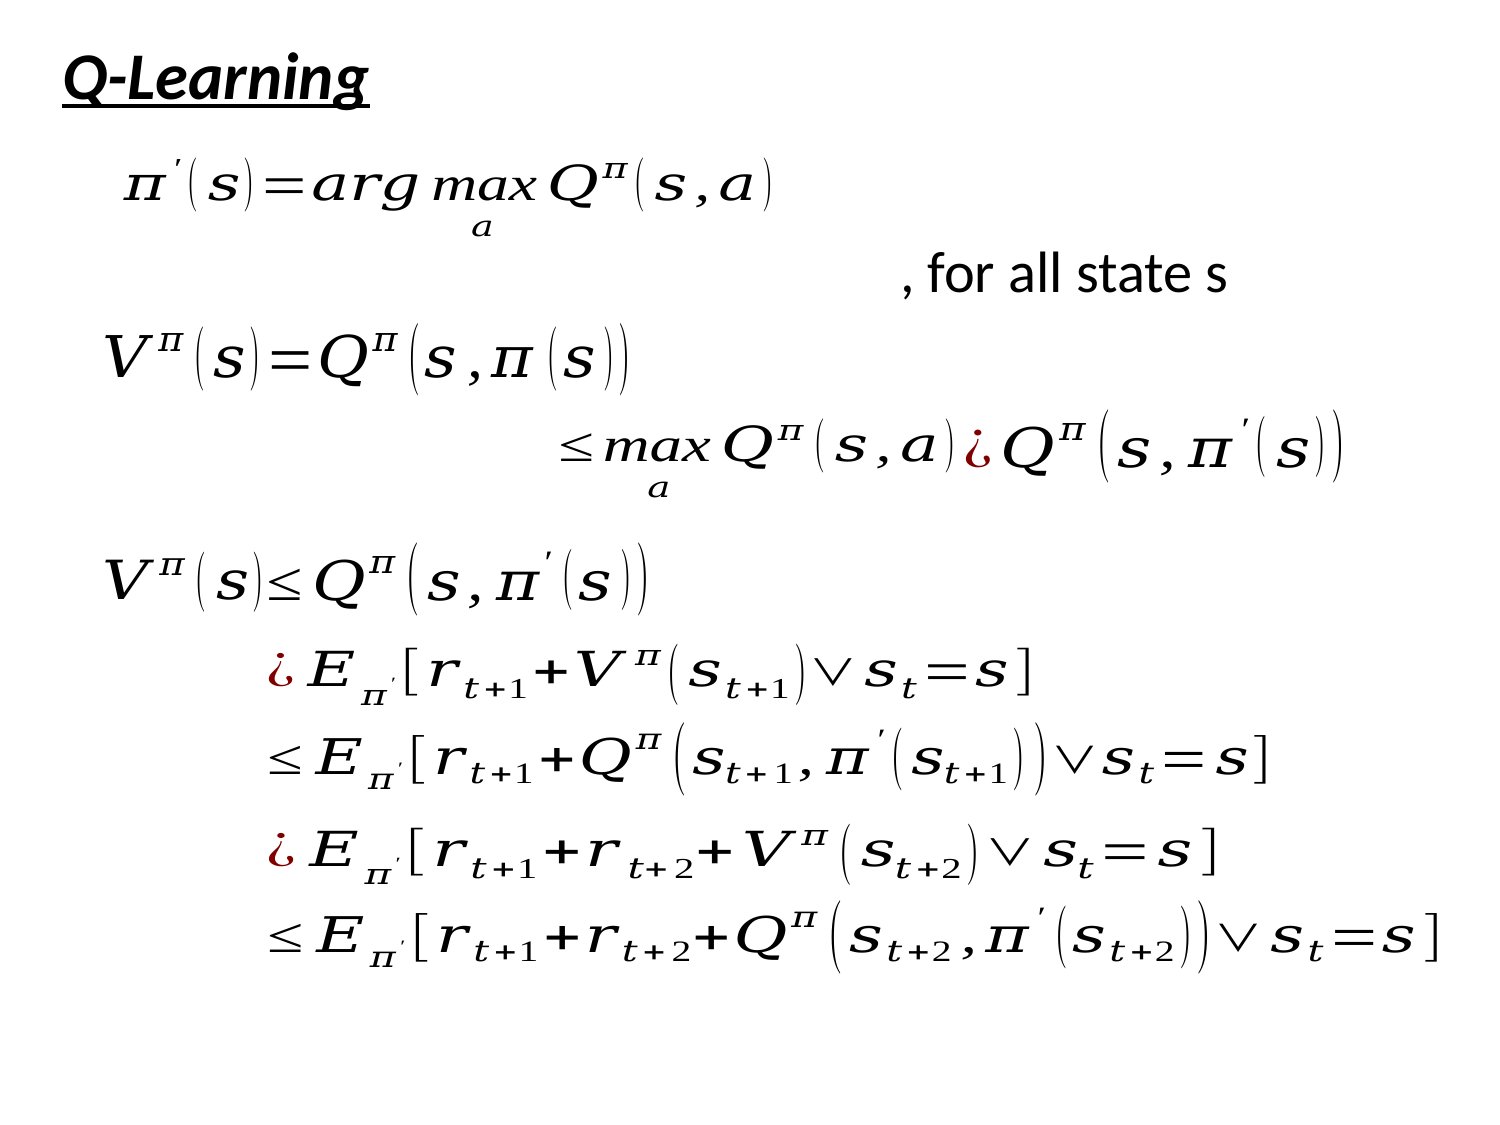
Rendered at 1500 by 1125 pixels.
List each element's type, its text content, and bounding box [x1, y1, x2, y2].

text_box Q-Learning [47, 25, 385, 121]
